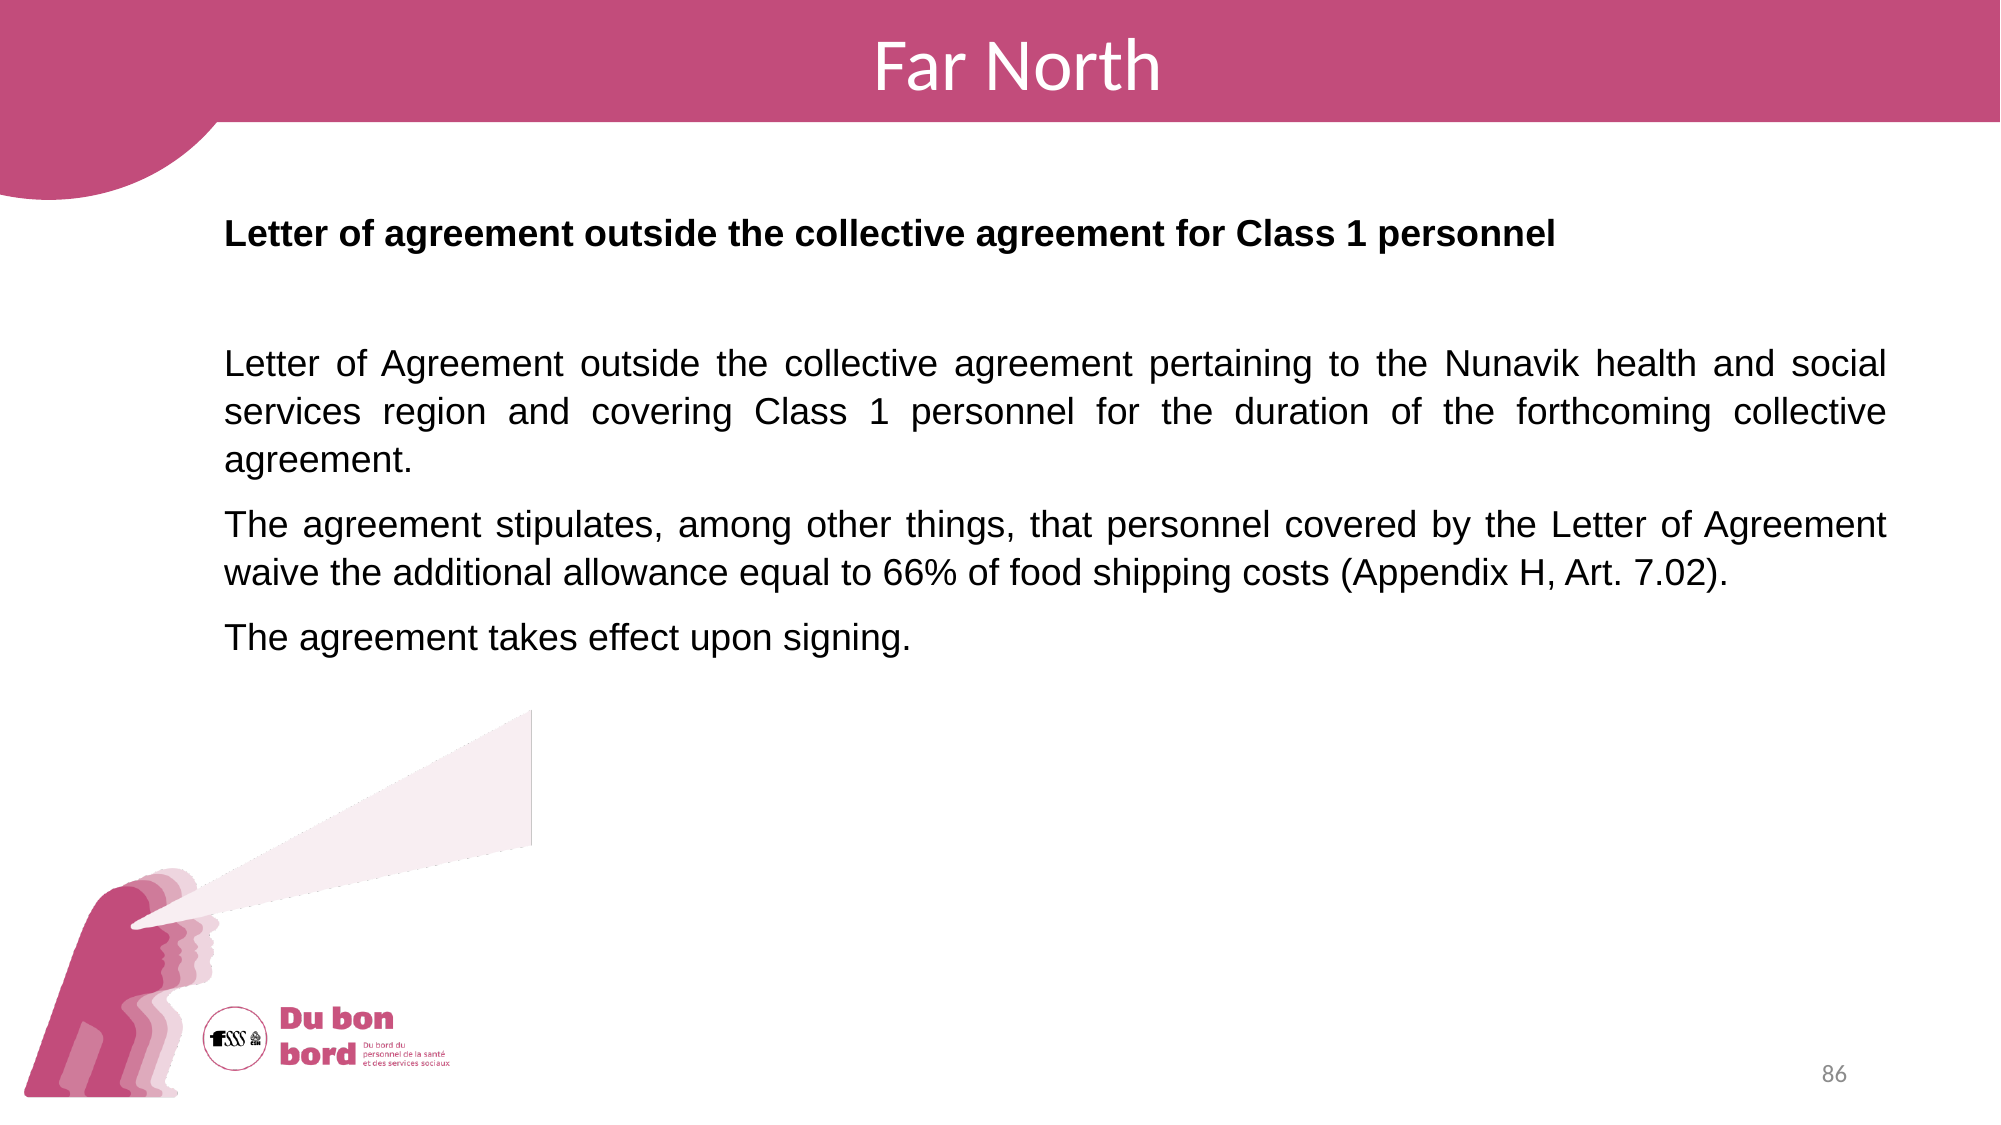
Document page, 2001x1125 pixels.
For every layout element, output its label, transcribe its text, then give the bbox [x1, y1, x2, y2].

picture [0, 700, 637, 1106]
text_box Far North [217, 0, 2000, 123]
text_box [0, 0, 262, 200]
slide_number 86 [1412, 1042, 1863, 1103]
text_box Letter of agreement outside the collective agreement for Class 1 personnel Letter of Agreement outside the collective agreement pertaining to the Nunavik health and social services region and covering Class 1 personnel for the duration of the forthcoming collective agreement. The agreement stipulates, among other things, that personnel covered by the Letter of Agreement waive the additional allowance equal to 66% of food shipping costs (Appendix H, Art. 7.02). The agreement takes effect upon signing. [209, 198, 1902, 727]
